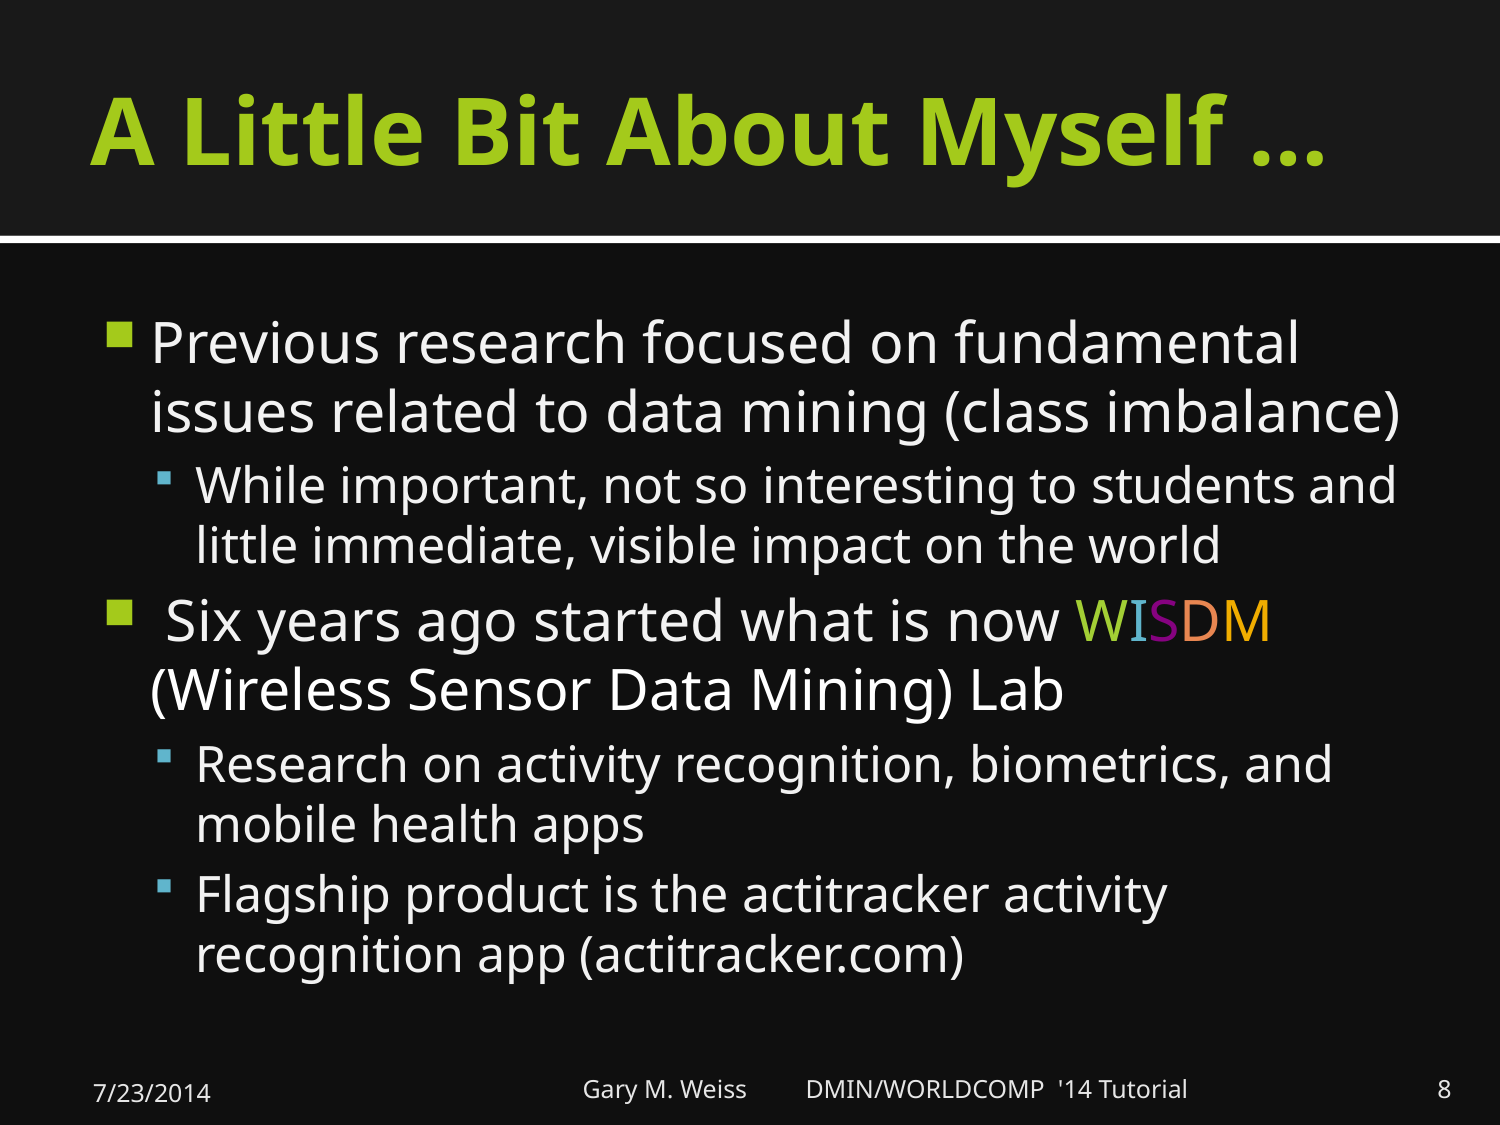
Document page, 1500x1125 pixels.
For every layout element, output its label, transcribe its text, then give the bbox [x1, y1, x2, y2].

footer Gary M. Weiss DMIN/WORLDCOMP '14 Tutorial [575, 1062, 1337, 1108]
slide_number 8 [1345, 1062, 1467, 1108]
title A Little Bit About Myself … [75, 25, 1425, 231]
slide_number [75, 1062, 425, 1108]
list Previous research focused on fundamental issues related to data mining (class imbalance) While important, not so interesting to students and little immediate, visible impact on the world Six years ago started what is now WISDM (Wireless Sensor Data Mining) Lab Research on activity recognition, biometrics, and mobile health apps Flagship product is the actitracker activity recognition app (actitracker.com) [75, 291, 1450, 1050]
